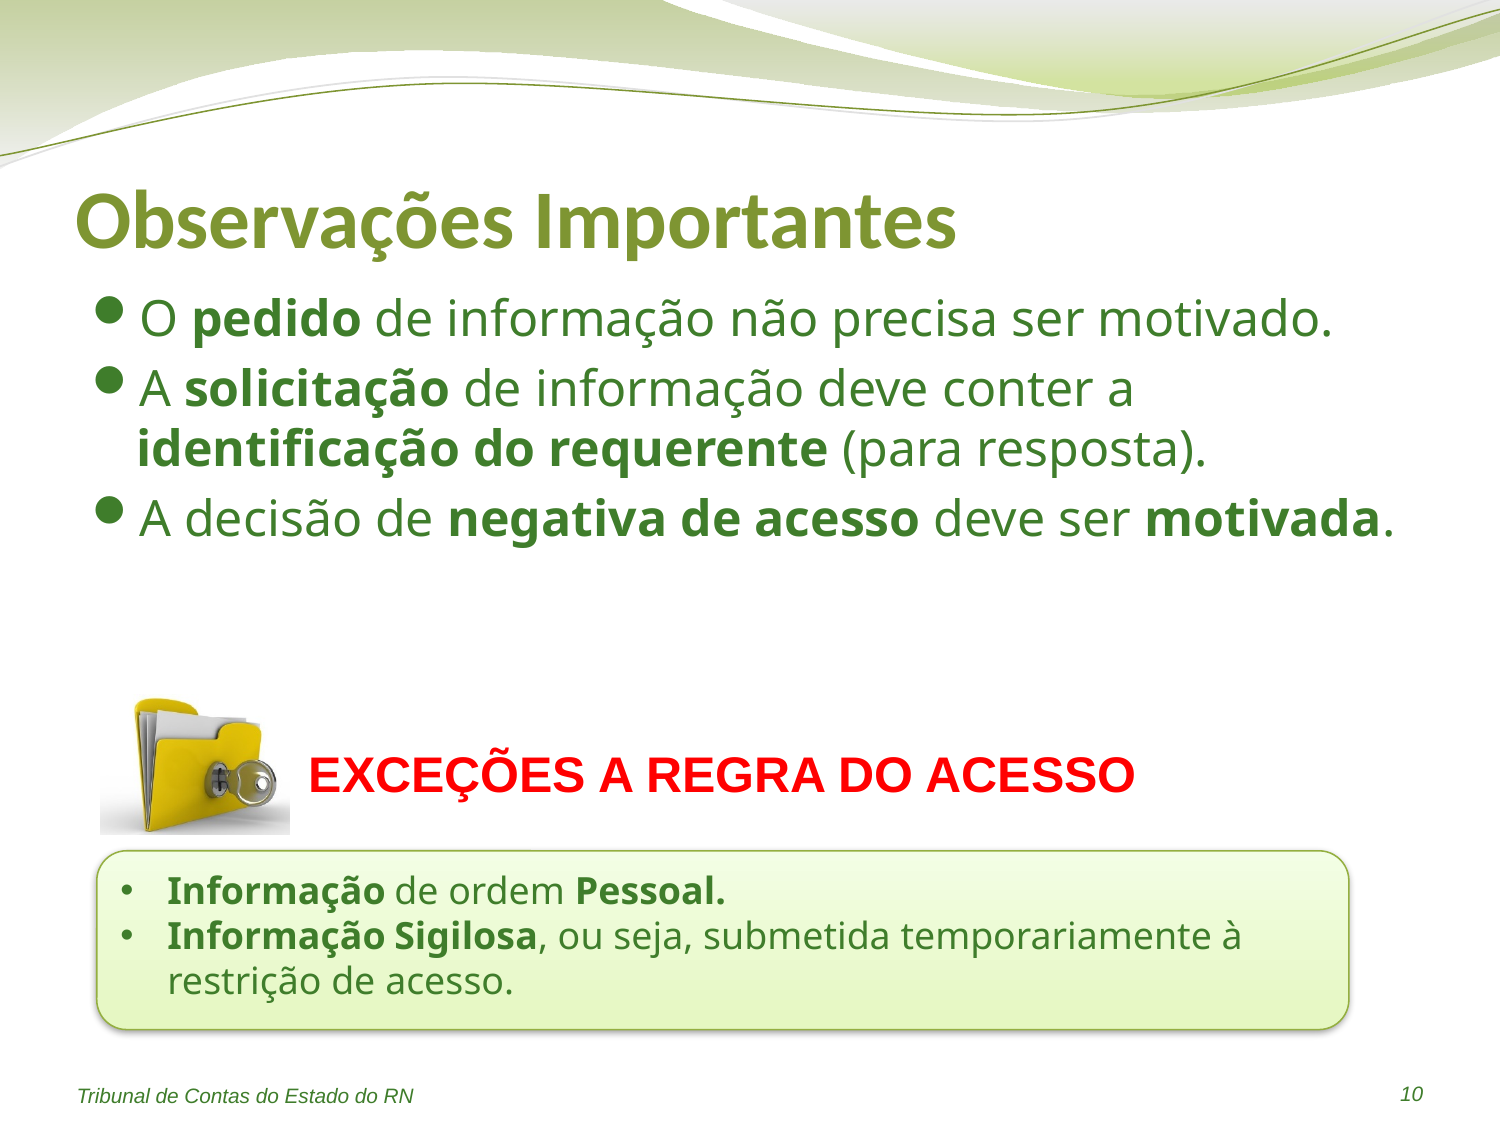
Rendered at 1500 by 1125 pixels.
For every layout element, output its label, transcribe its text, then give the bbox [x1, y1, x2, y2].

title Observações Importantes [74, 77, 1426, 266]
slide_number 10 [1298, 1045, 1424, 1106]
footer Tribunal de Contas do Estado do RN [76, 1047, 627, 1108]
picture [100, 693, 290, 835]
text_box EXCEÇÕES A REGRA DO ACESSO [294, 735, 1152, 811]
list O pedido de informação não precisa ser motivado. A solicitação de informação deve conter a identificação do requerente (para resposta). A decisão de negativa de acesso deve ser motivada. [76, 278, 1424, 1012]
text_box Informação de ordem Pessoal. Informação Sigilosa, ou seja, submetida temporariamente à restrição de acesso. [95, 849, 1350, 1031]
